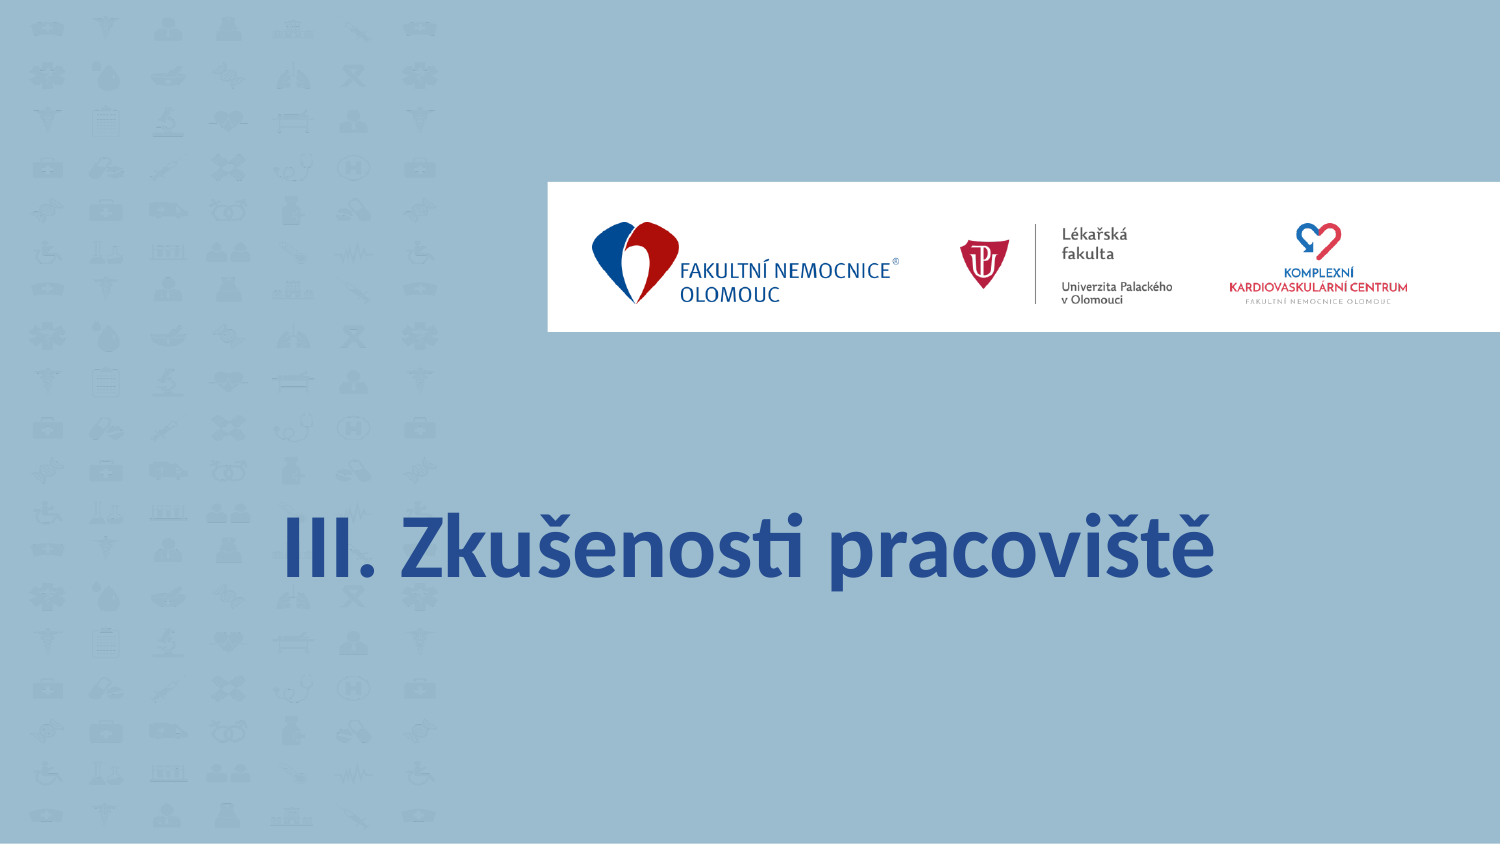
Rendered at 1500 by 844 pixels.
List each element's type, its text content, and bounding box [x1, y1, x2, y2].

picture [592, 222, 903, 304]
title III. Zkušenosti pracoviště [0, 483, 1500, 602]
picture [960, 224, 1172, 304]
picture [1230, 222, 1407, 304]
